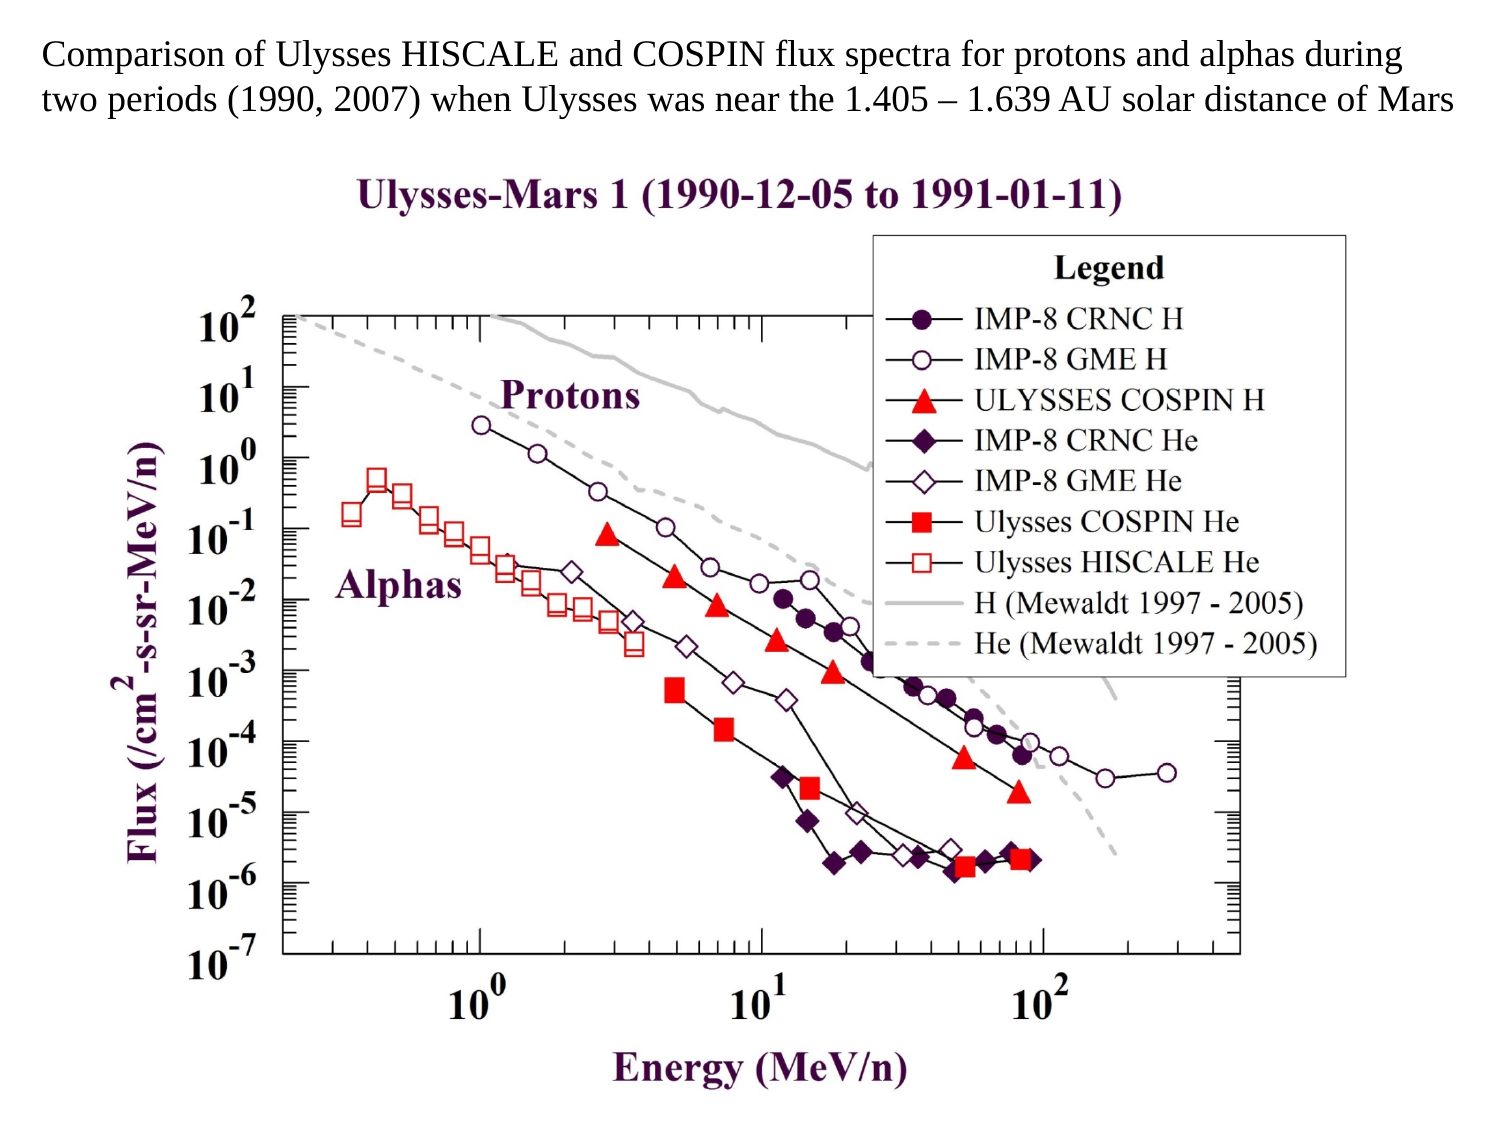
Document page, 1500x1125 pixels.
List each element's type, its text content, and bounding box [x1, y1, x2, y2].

text_box Comparison of Ulysses HISCALE and COSPIN flux spectra for protons and alphas during two periods (1990, 2007) when Ulysses was near the 1.405 – 1.639 AU solar distance of Mars [26, 22, 1488, 172]
picture [91, 124, 1382, 1113]
